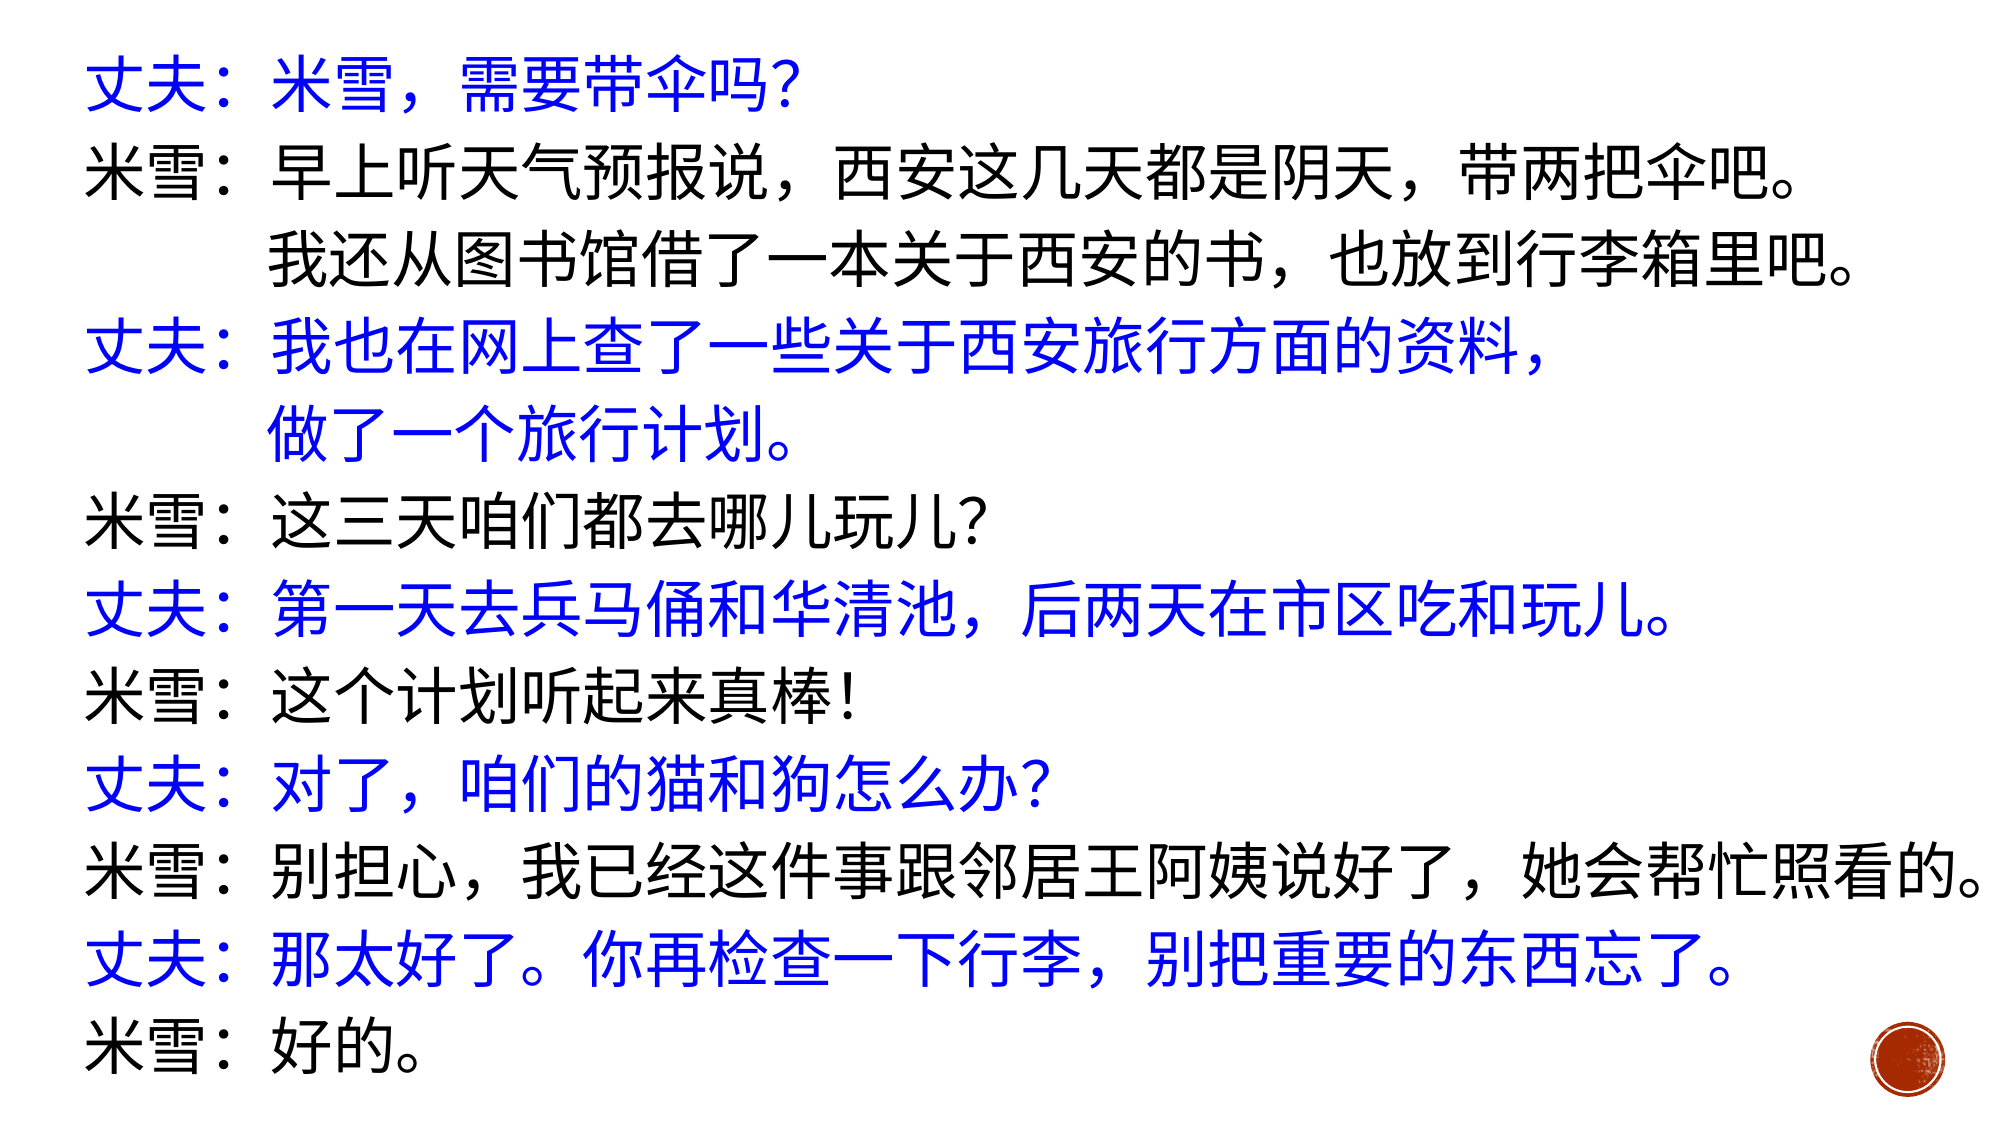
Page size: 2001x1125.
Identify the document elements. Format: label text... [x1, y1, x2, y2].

list 丈夫：米雪，需要带伞吗？ 米雪：早上听天气预报说，西安这几天都是阴天，带两把伞吧。 我还从图书馆借了一本关于西安的书，也放到行李箱里吧。 丈夫：我也在网上查了一些关于西安旅行方面的资料， 做了一个旅行计划。 米雪：这三天咱们都去哪儿玩儿？ 丈夫：第一天去兵马俑和华清池，后两天在市区吃和玩儿。 米雪：这个计划听起来真棒！ 丈夫：对了，咱们的猫和狗怎么办？ 米雪：别担心，我已经这件事跟邻居王阿姨说好了，她会帮忙照看的。 丈夫：那太好了。你再检查一下行李，别把重要的东西忘了。 米雪：好的。 [68, 37, 2000, 1125]
